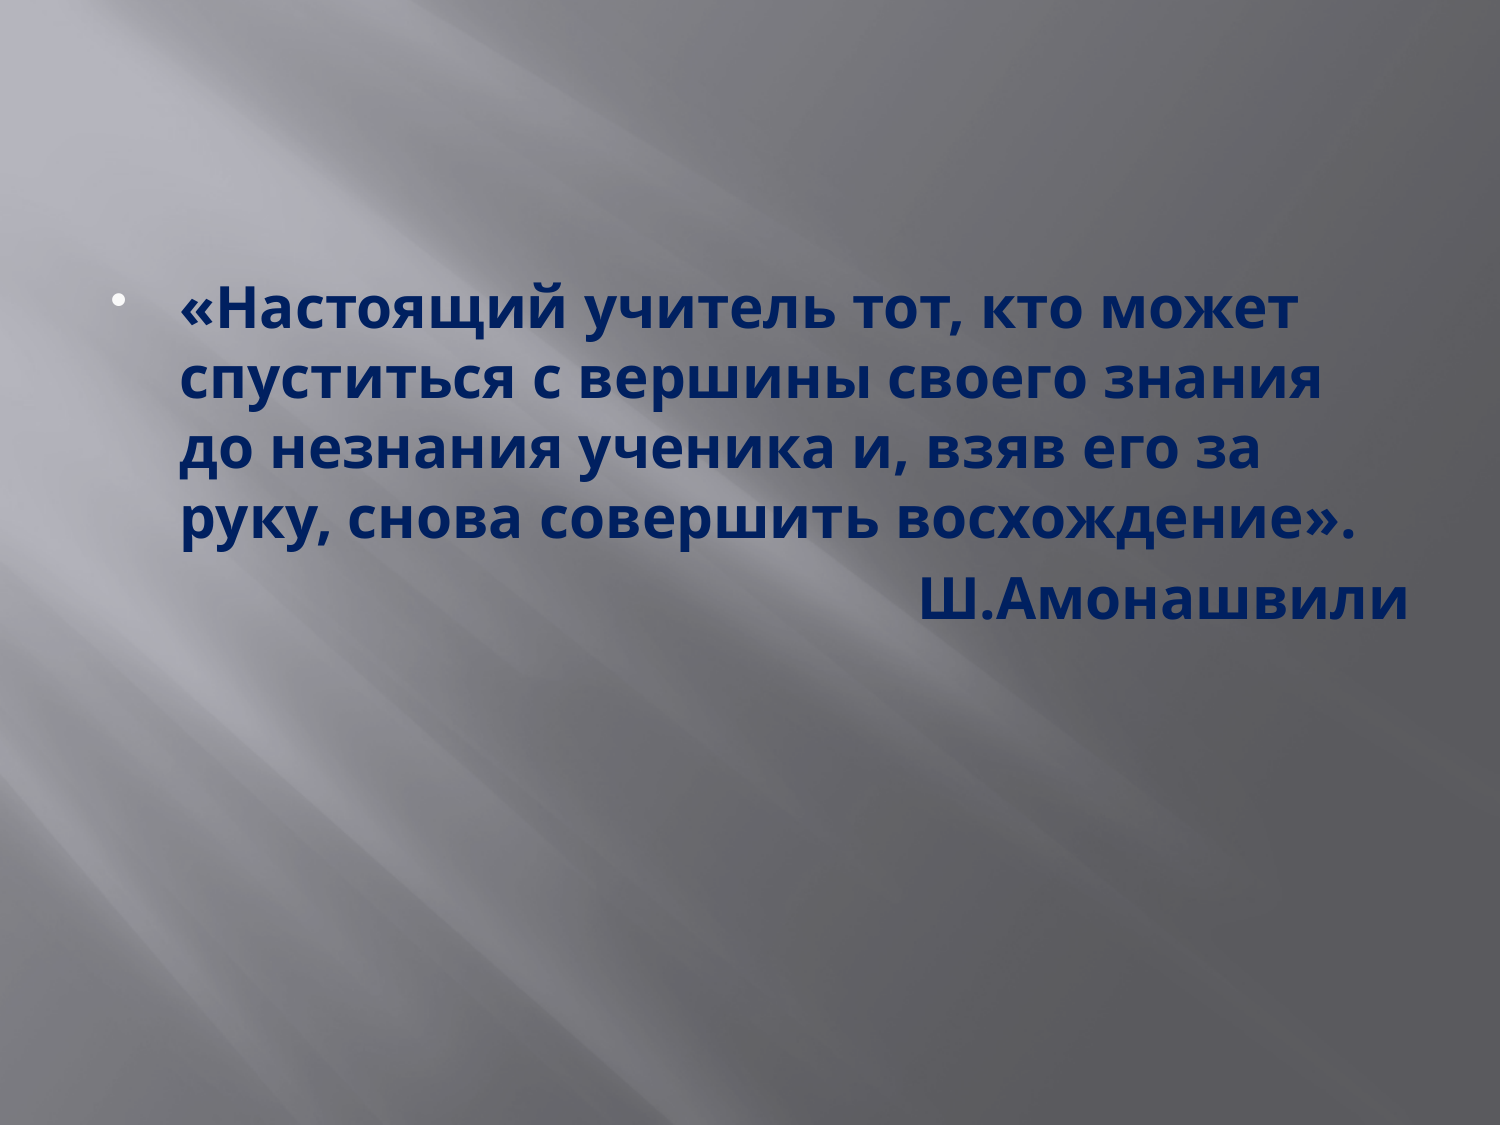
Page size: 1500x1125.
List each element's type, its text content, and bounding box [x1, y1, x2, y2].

list «Настоящий учитель тот, кто может спуститься с вершины своего знания до незнания ученика и, взяв его за руку, снова совершить восхождение». Ш.Амонашвили [75, 262, 1425, 1035]
